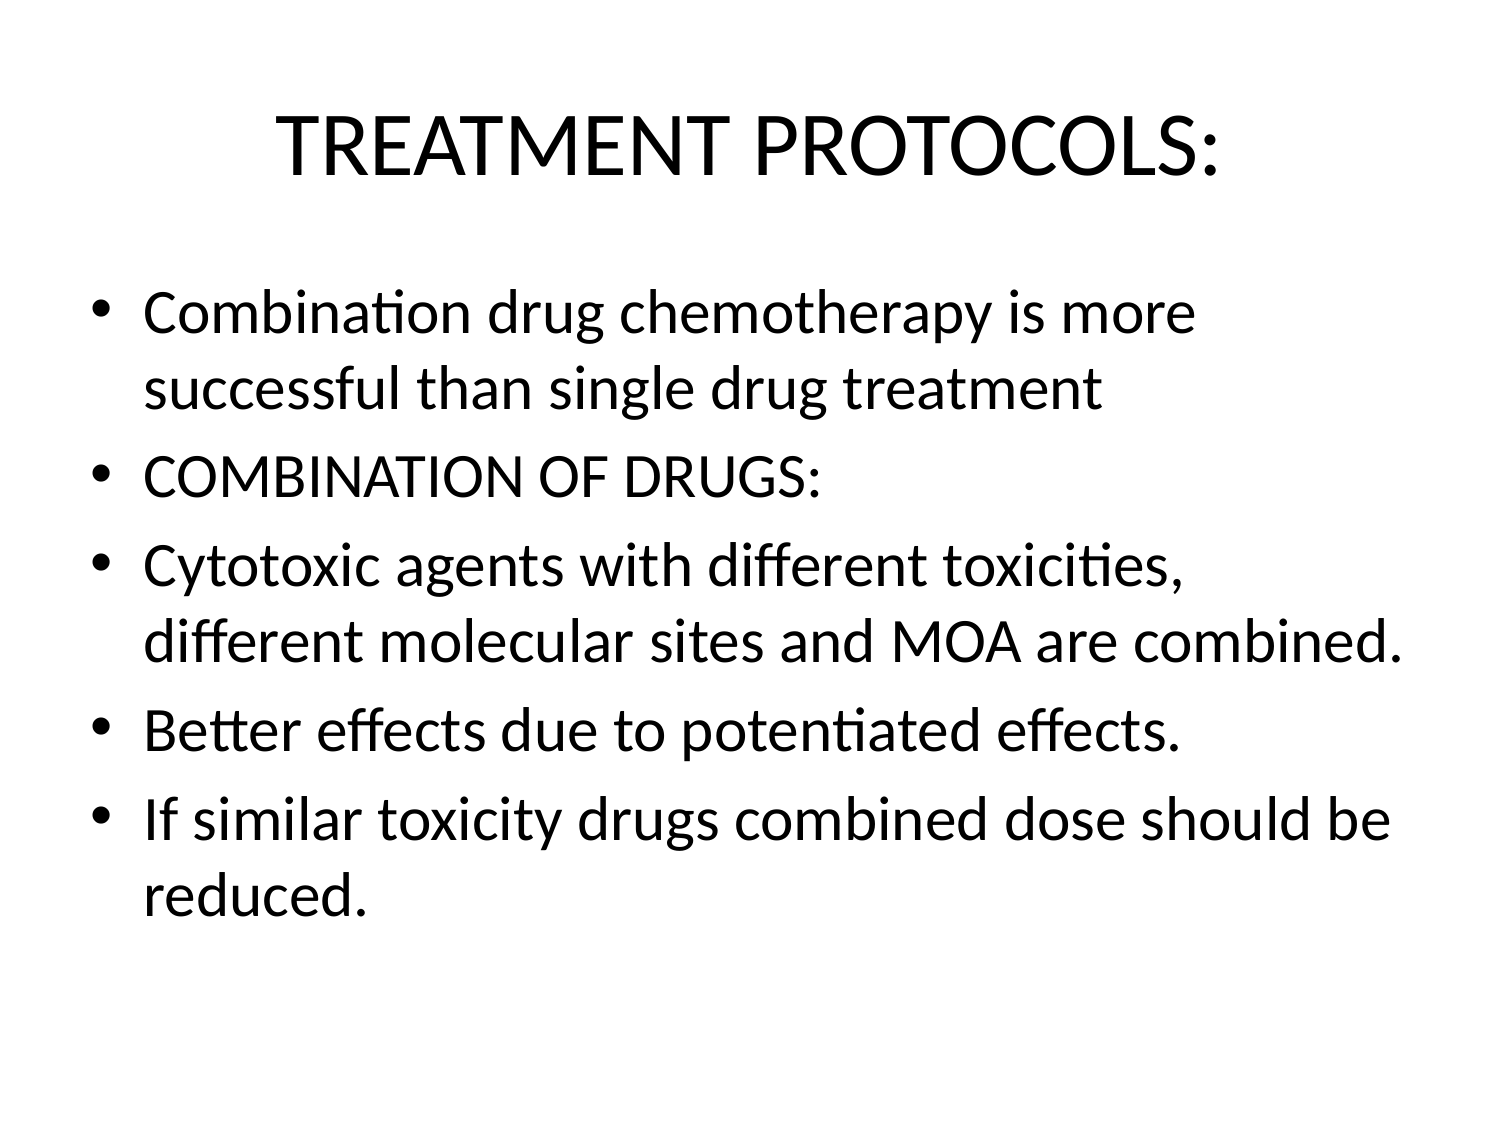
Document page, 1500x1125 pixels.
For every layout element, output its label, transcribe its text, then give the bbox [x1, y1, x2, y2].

list Combination drug chemotherapy is more successful than single drug treatment COMBINATION OF DRUGS: Cytotoxic agents with different toxicities, different molecular sites and MOA are combined. Better effects due to potentiated effects. If similar toxicity drugs combined dose should be reduced. [75, 262, 1425, 1005]
title TREATMENT PROTOCOLS: [75, 45, 1425, 233]
